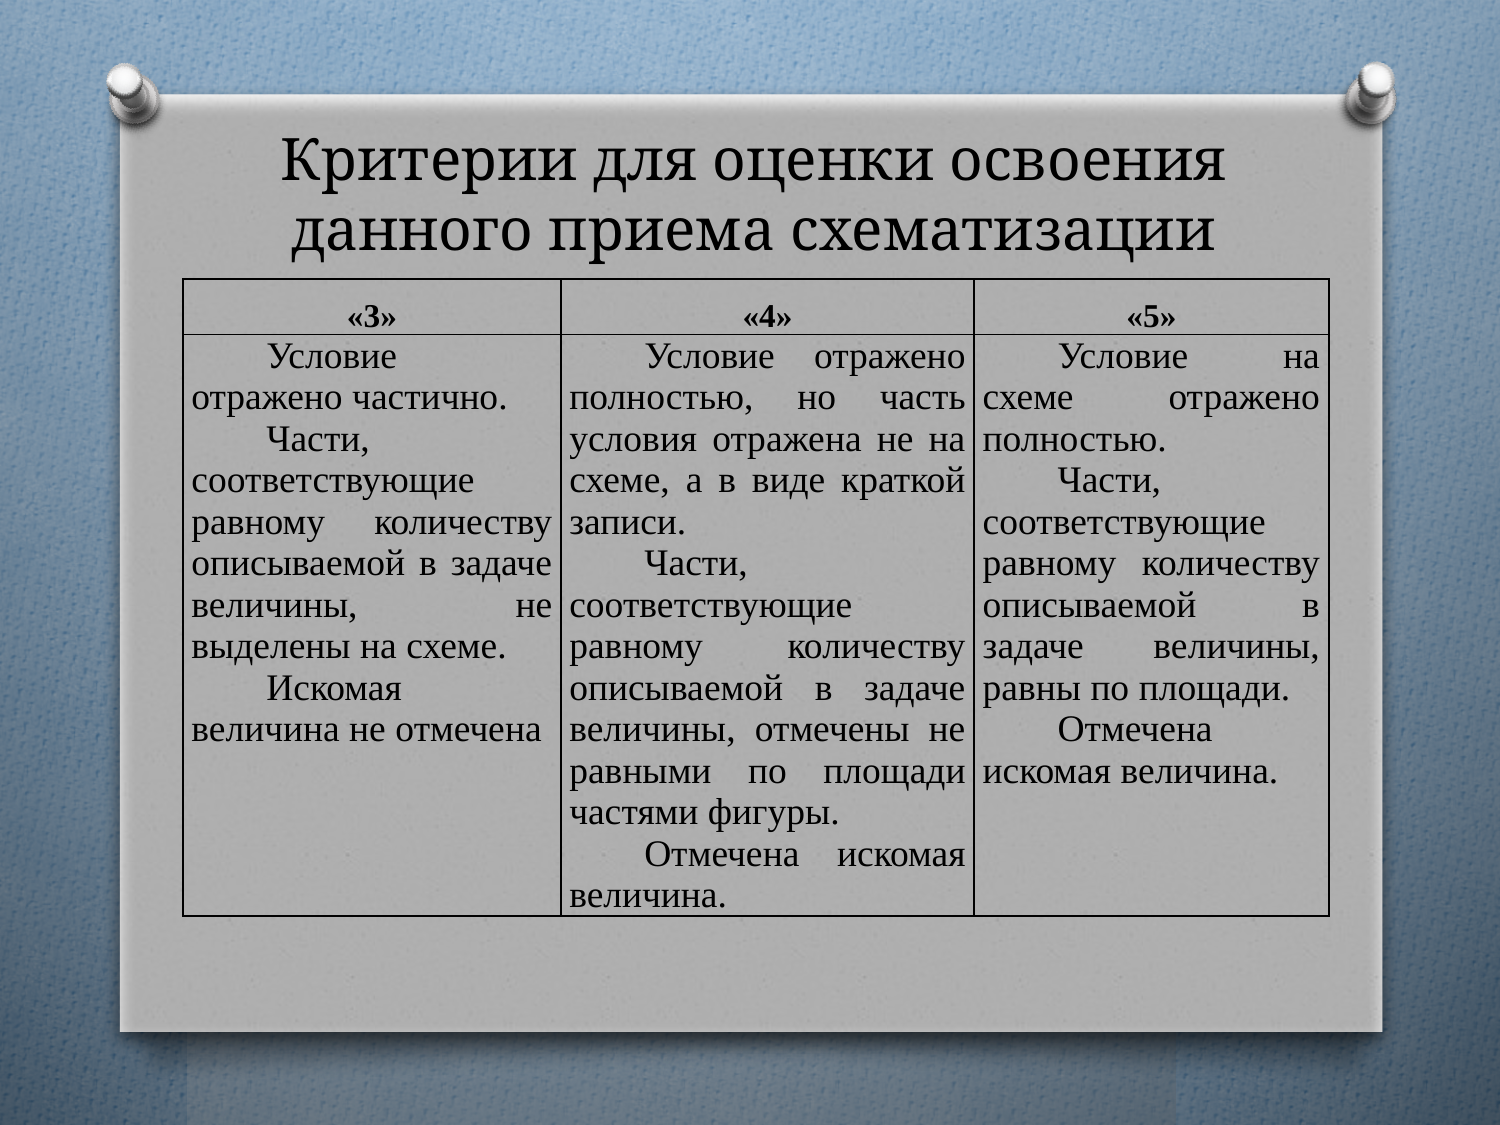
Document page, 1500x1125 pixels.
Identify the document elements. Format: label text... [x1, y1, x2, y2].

picture [1317, 35, 1439, 156]
table_cell Условие отражено частично. Части, соответствующие равному количеству описываемой в задаче величины, не выделены на схеме. Искомая величина не отмечена [184, 335, 560, 915]
table_cell Условие на схеме отражено полностью. Части, соответствующие равному количеству описываемой в задаче величины, равны по площади. Отмечена искомая величина. [975, 335, 1328, 915]
table_header «4» [562, 280, 973, 334]
table_header «5» [975, 280, 1328, 334]
table_header «3» [184, 280, 560, 334]
picture [75, 29, 198, 153]
title Критерии для оценки освоения данного приема схематизации [183, 113, 1326, 271]
table_cell Условие отражено полностью, но часть условия отражена не на схеме, а в виде краткой записи. Части, соответствующие равному количеству описываемой в задаче величины, отмечены не равными по площади частями фигуры. Отмечена искомая величина. [562, 335, 973, 915]
